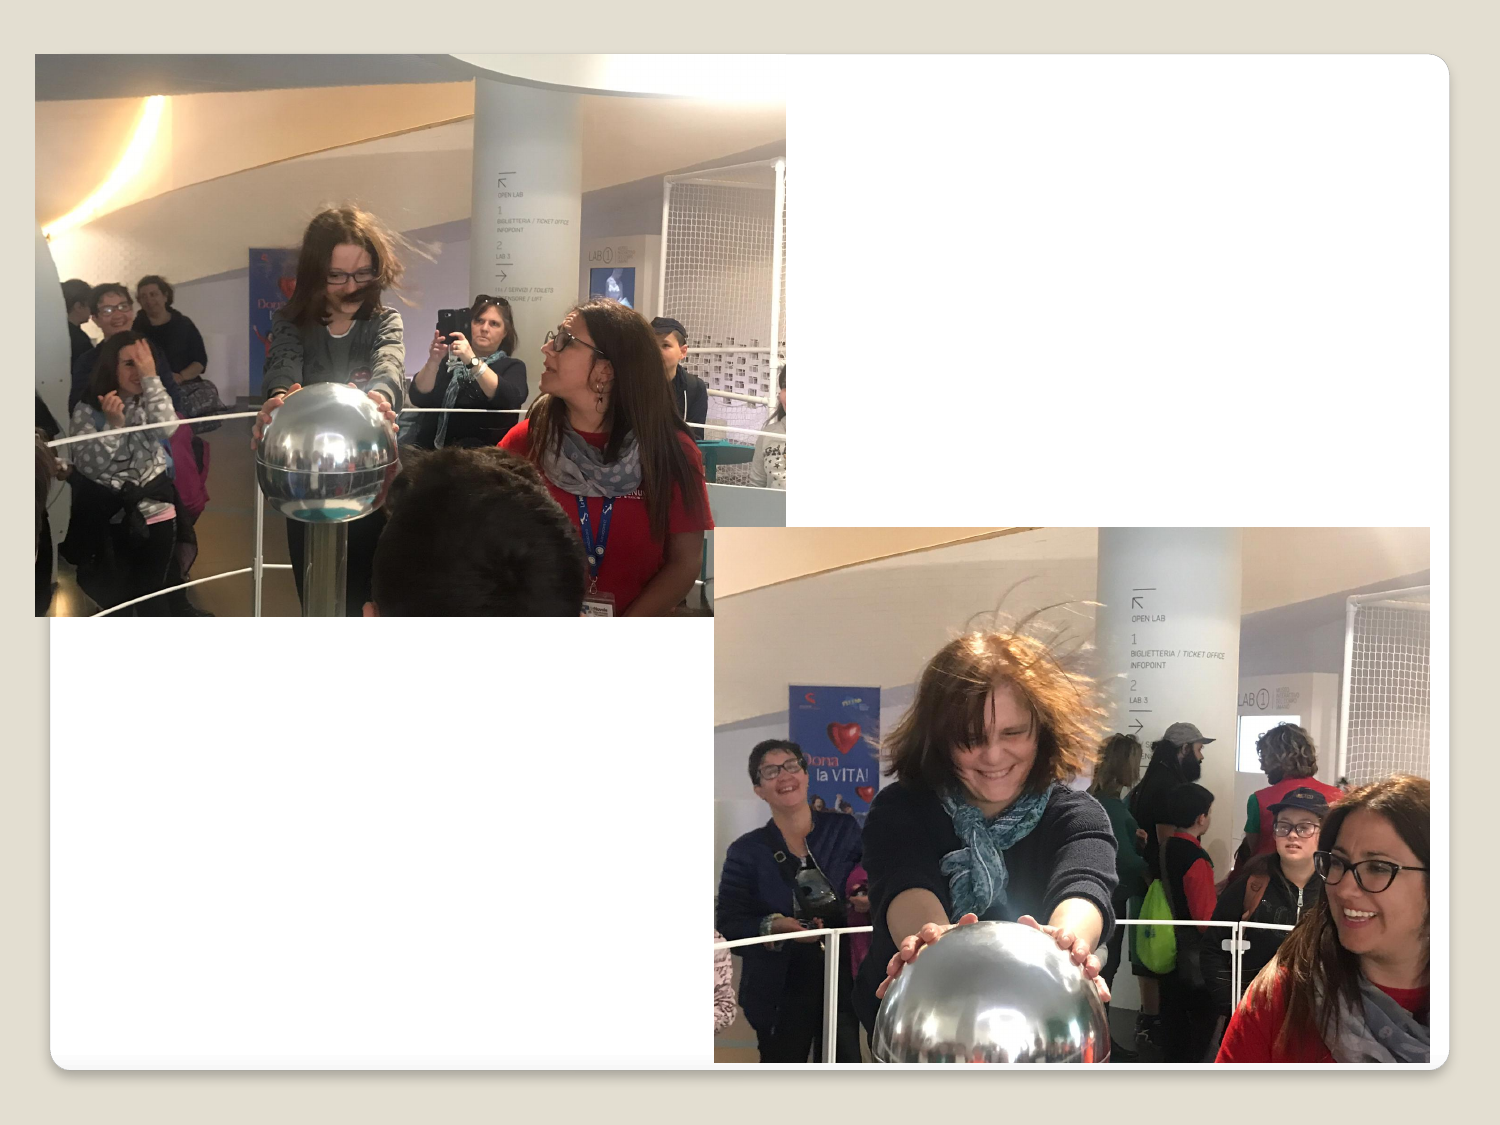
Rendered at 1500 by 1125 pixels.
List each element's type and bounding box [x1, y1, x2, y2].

picture [35, 54, 1430, 1064]
